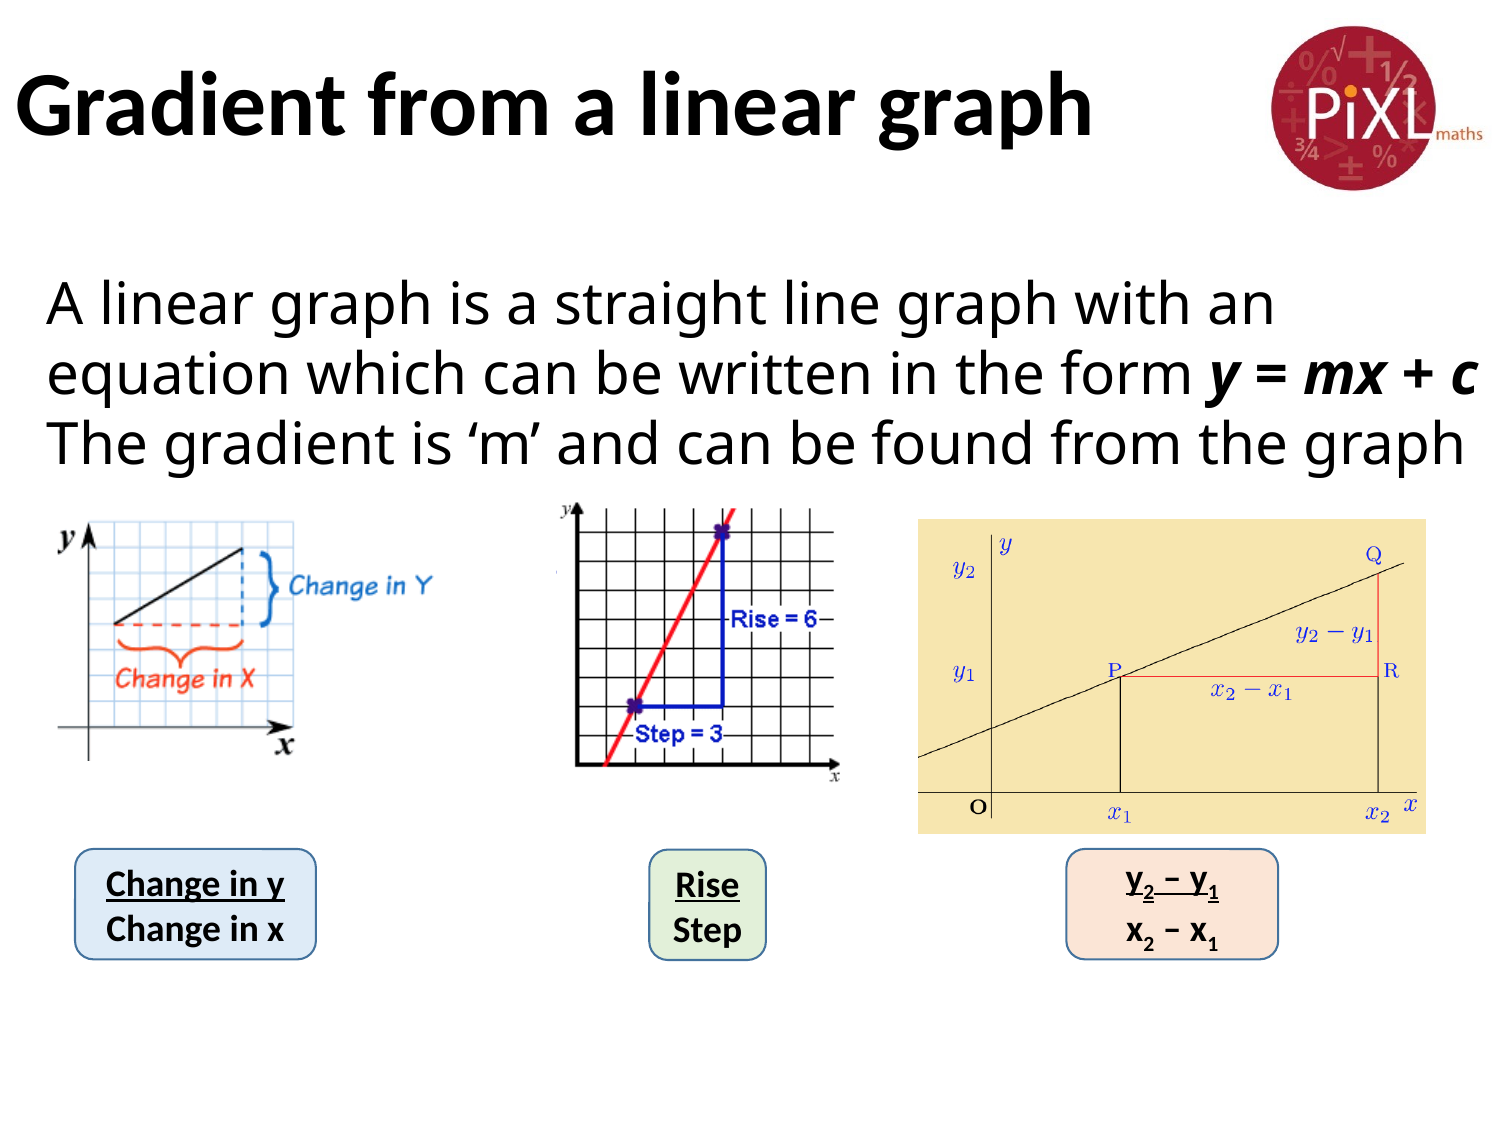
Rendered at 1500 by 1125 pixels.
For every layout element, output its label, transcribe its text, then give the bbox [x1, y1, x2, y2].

picture [556, 494, 850, 786]
text_box Rise Step [648, 848, 767, 962]
picture [57, 519, 436, 761]
picture [1294, 18, 1500, 198]
title Gradient from a linear graph [0, 0, 1294, 215]
text_box Change in y Change in x [73, 847, 317, 961]
text_box A linear graph is a straight line graph with an equation which can be written in the form y = mx + c The gradient is ‘m’ and can be found from the graph [31, 258, 1500, 484]
picture [918, 519, 1426, 834]
text_box y2 – y1 x2 – x1 [1065, 847, 1280, 961]
